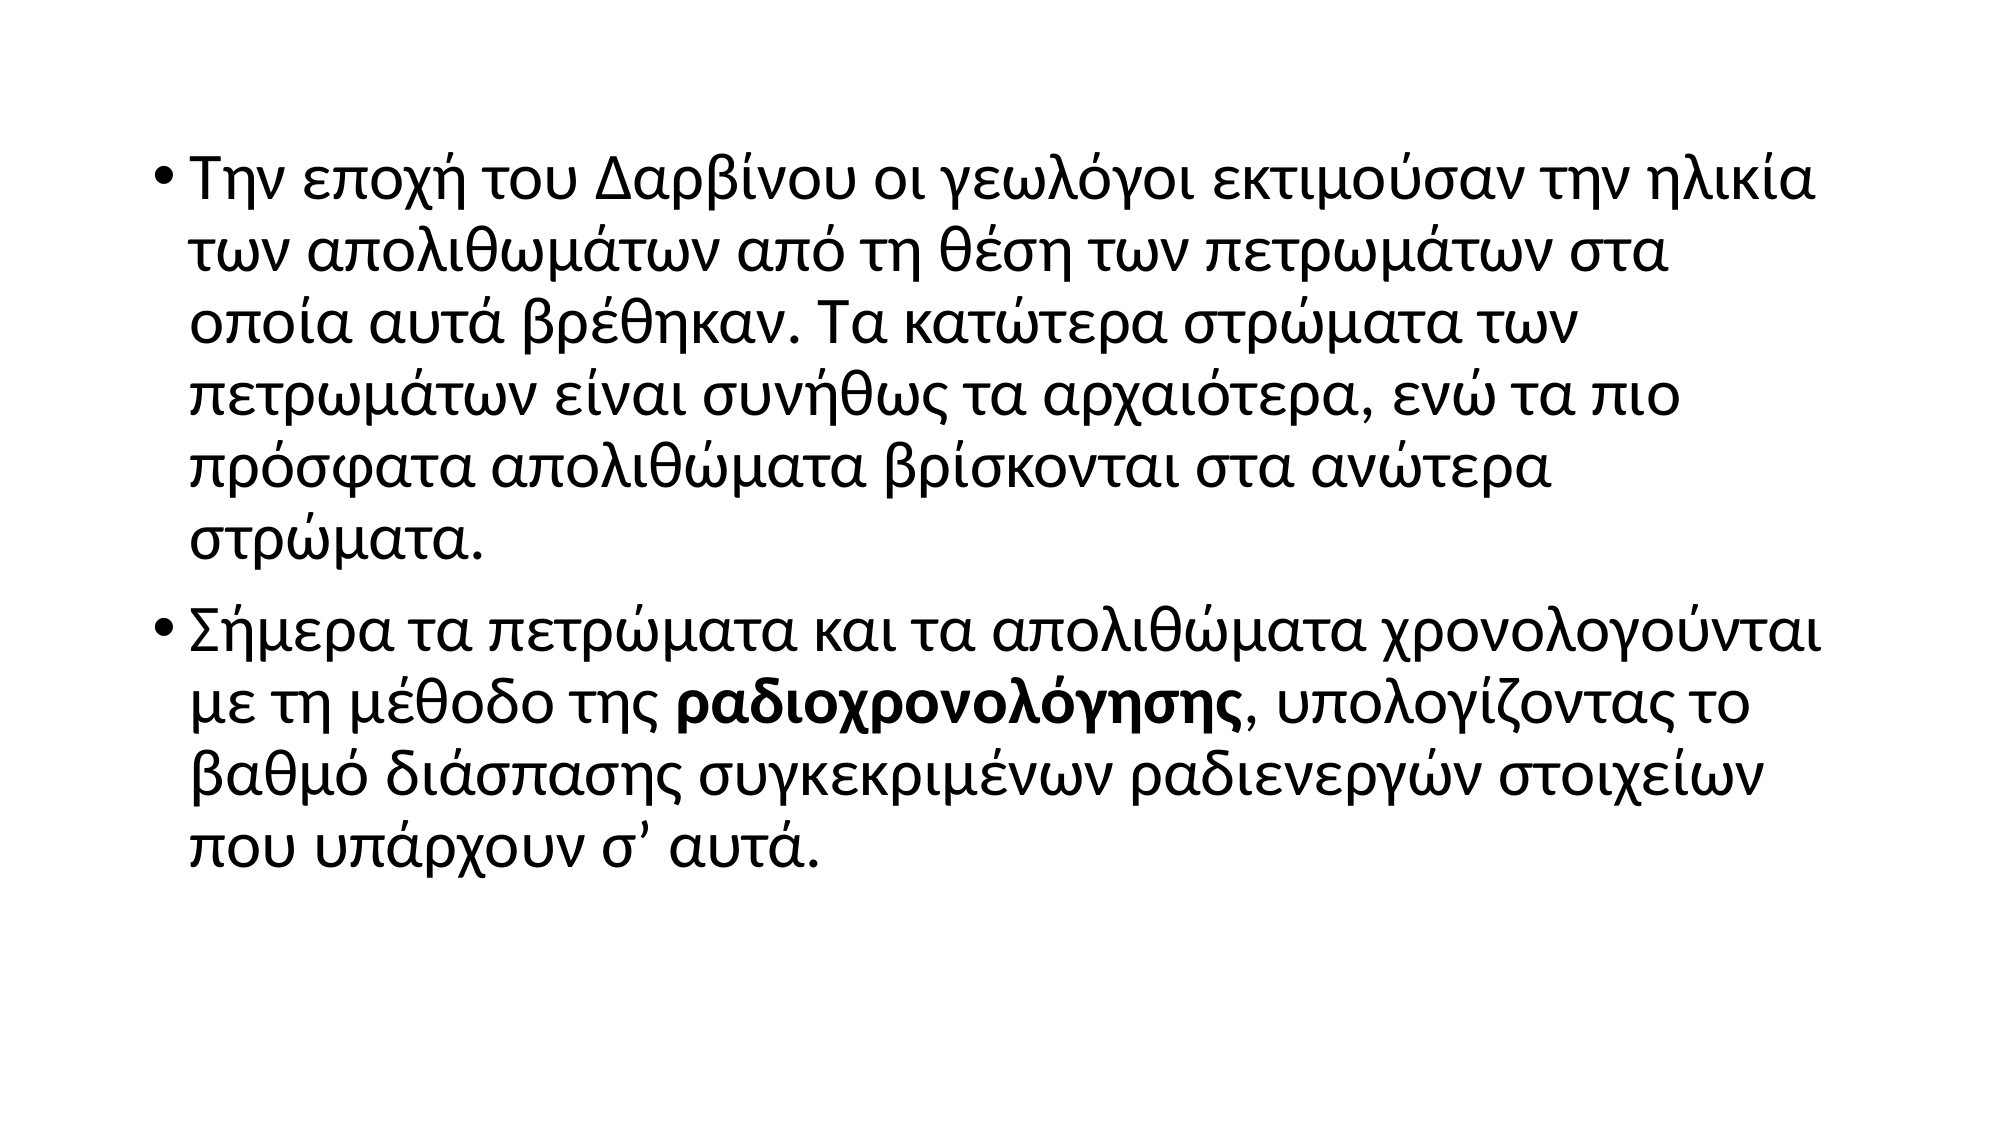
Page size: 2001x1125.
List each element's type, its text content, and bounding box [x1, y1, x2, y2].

list Την εποχή του Δαρβίνου οι γεωλόγοι εκτιμούσαν την ηλικία των απολιθωμάτων από τη θέση των πετρωμάτων στα οποία αυτά βρέθηκαν. Τα κατώτερα στρώματα των πετρωμάτων είναι συνήθως τα αρχαιότερα, ενώ τα πιο πρόσφατα απολιθώματα βρίσκονται στα ανώτερα στρώματα. Σήμερα τα πετρώματα και τα απολιθώματα χρονολογούνται με τη μέθοδο της ραδιοχρονολόγησης, υπολογίζοντας το βαθμό διάσπασης συγκεκριμένων ραδιενεργών στοιχείων που υπάρχουν σ’ αυτά. [137, 134, 1863, 1014]
